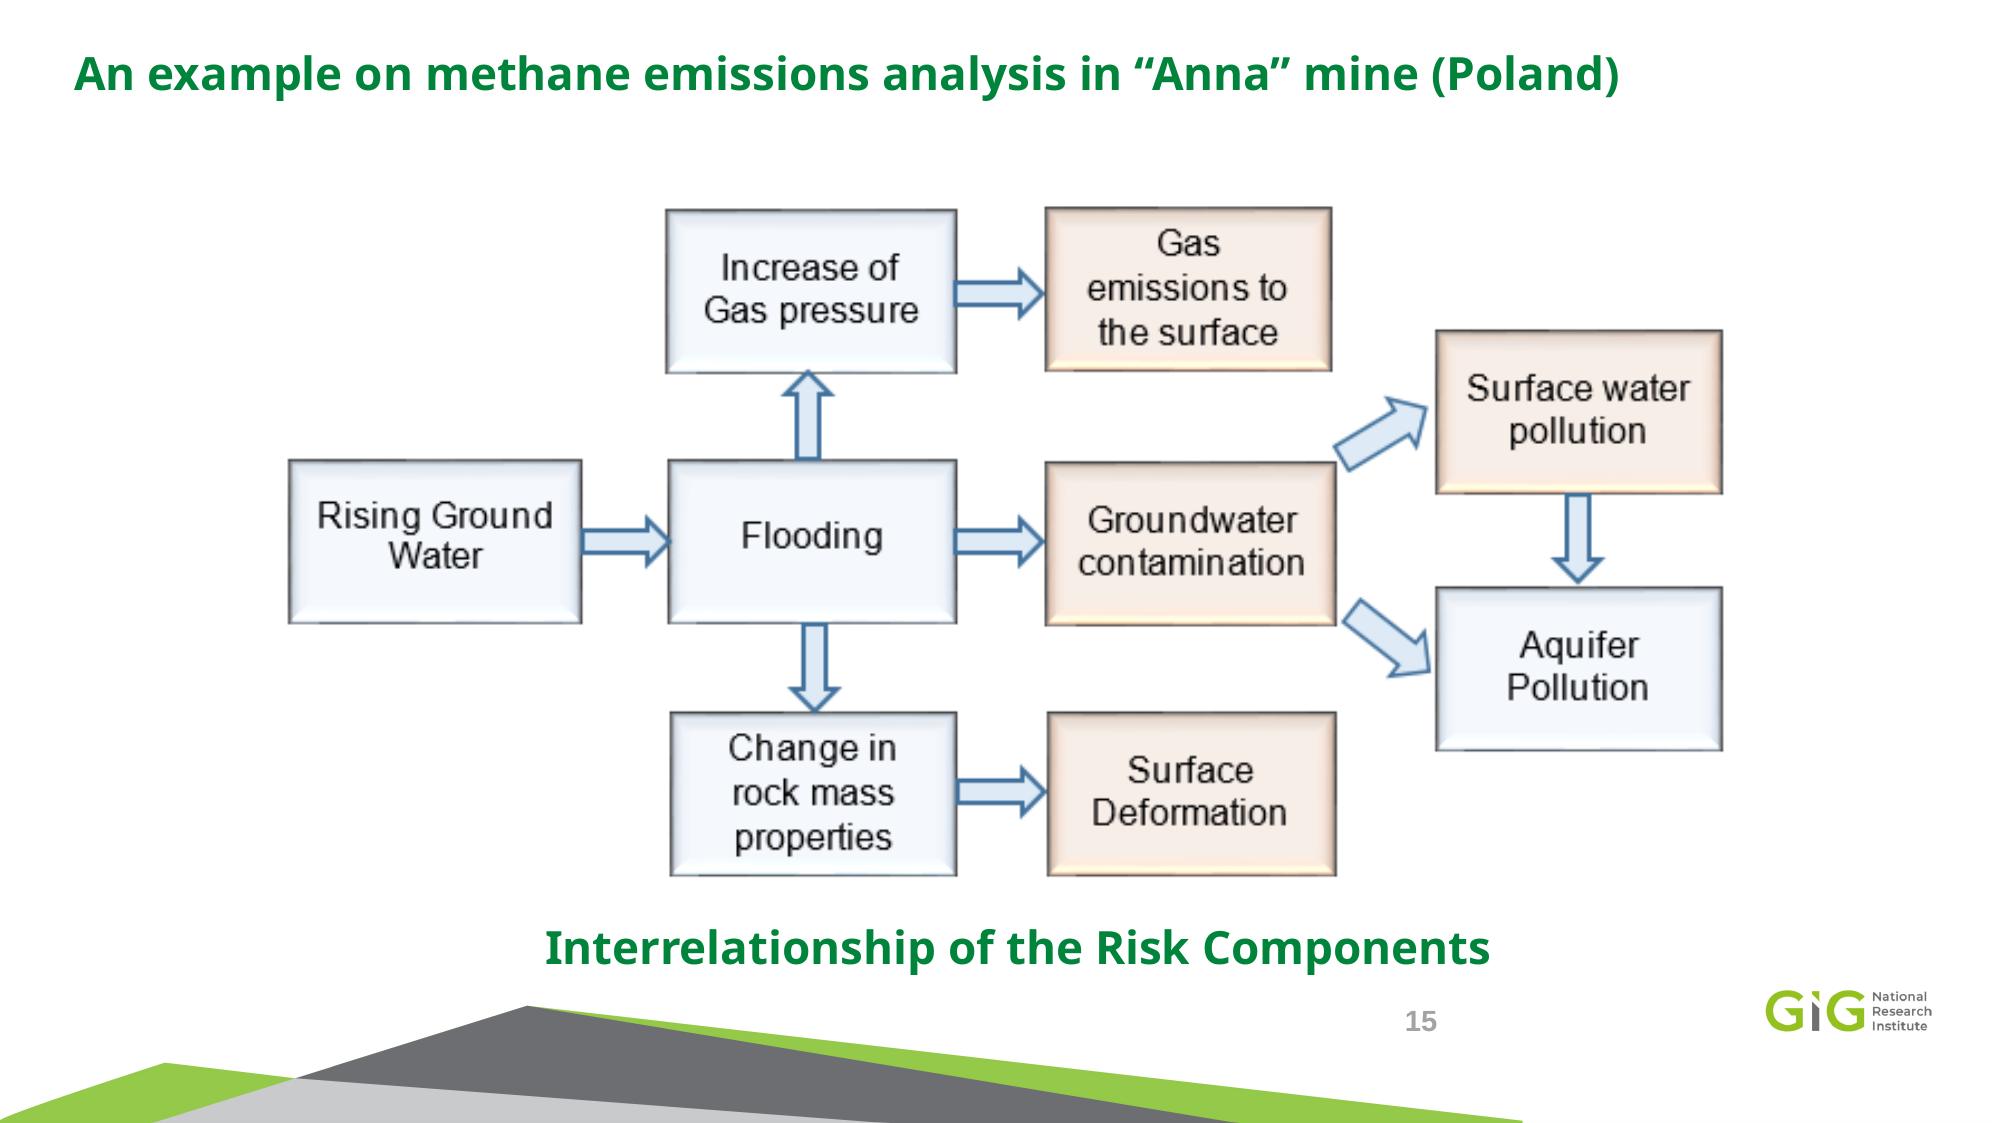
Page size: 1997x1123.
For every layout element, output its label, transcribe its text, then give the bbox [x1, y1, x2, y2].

text_box Interrelationship of the Risk Components [530, 951, 1548, 981]
footer [682, 1021, 1315, 1100]
slide_number 15 [1390, 997, 1522, 1043]
picture [0, 0, 1997, 1123]
text_box An example on methane emissions analysis in “Anna” mine (Poland) [59, 36, 1787, 107]
